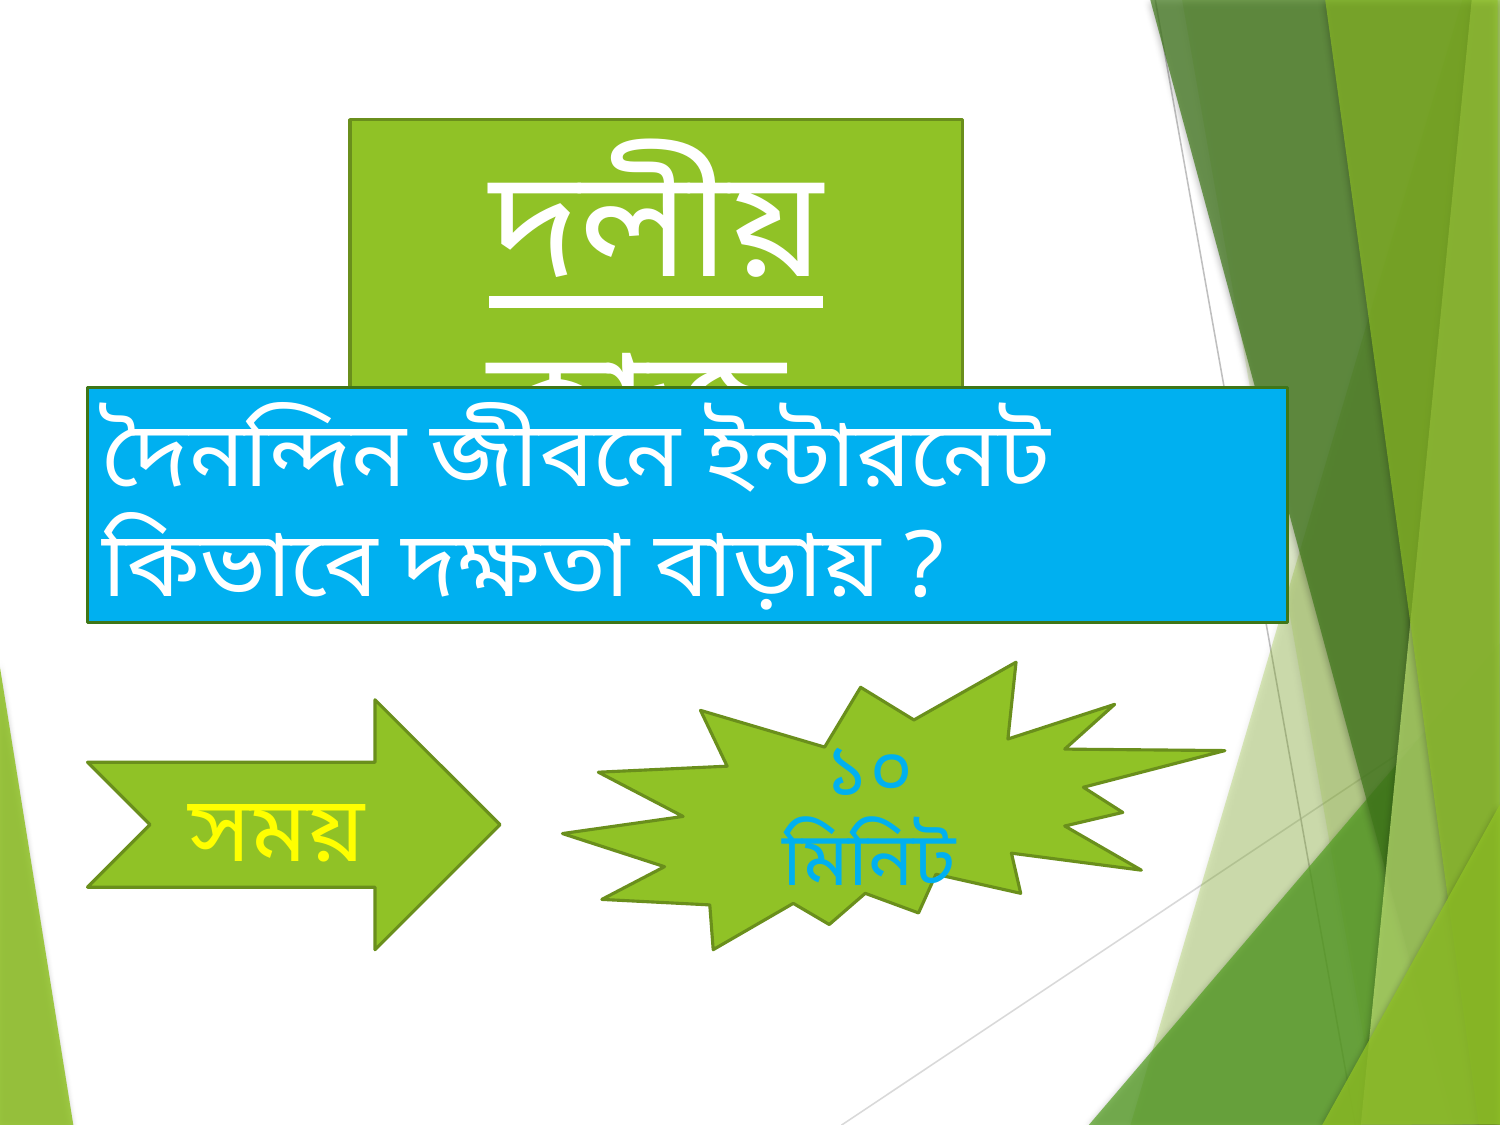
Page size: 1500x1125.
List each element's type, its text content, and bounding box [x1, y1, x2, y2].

text_box দৈনন্দিন জীবনে ইন্টারনেট কিভাবে দক্ষতা বাড়ায় ? [86, 386, 1289, 624]
text_box সময় [86, 698, 502, 952]
text_box দলীয় কাজ [348, 118, 964, 386]
text_box ১০ মিনিট [560, 660, 1227, 952]
